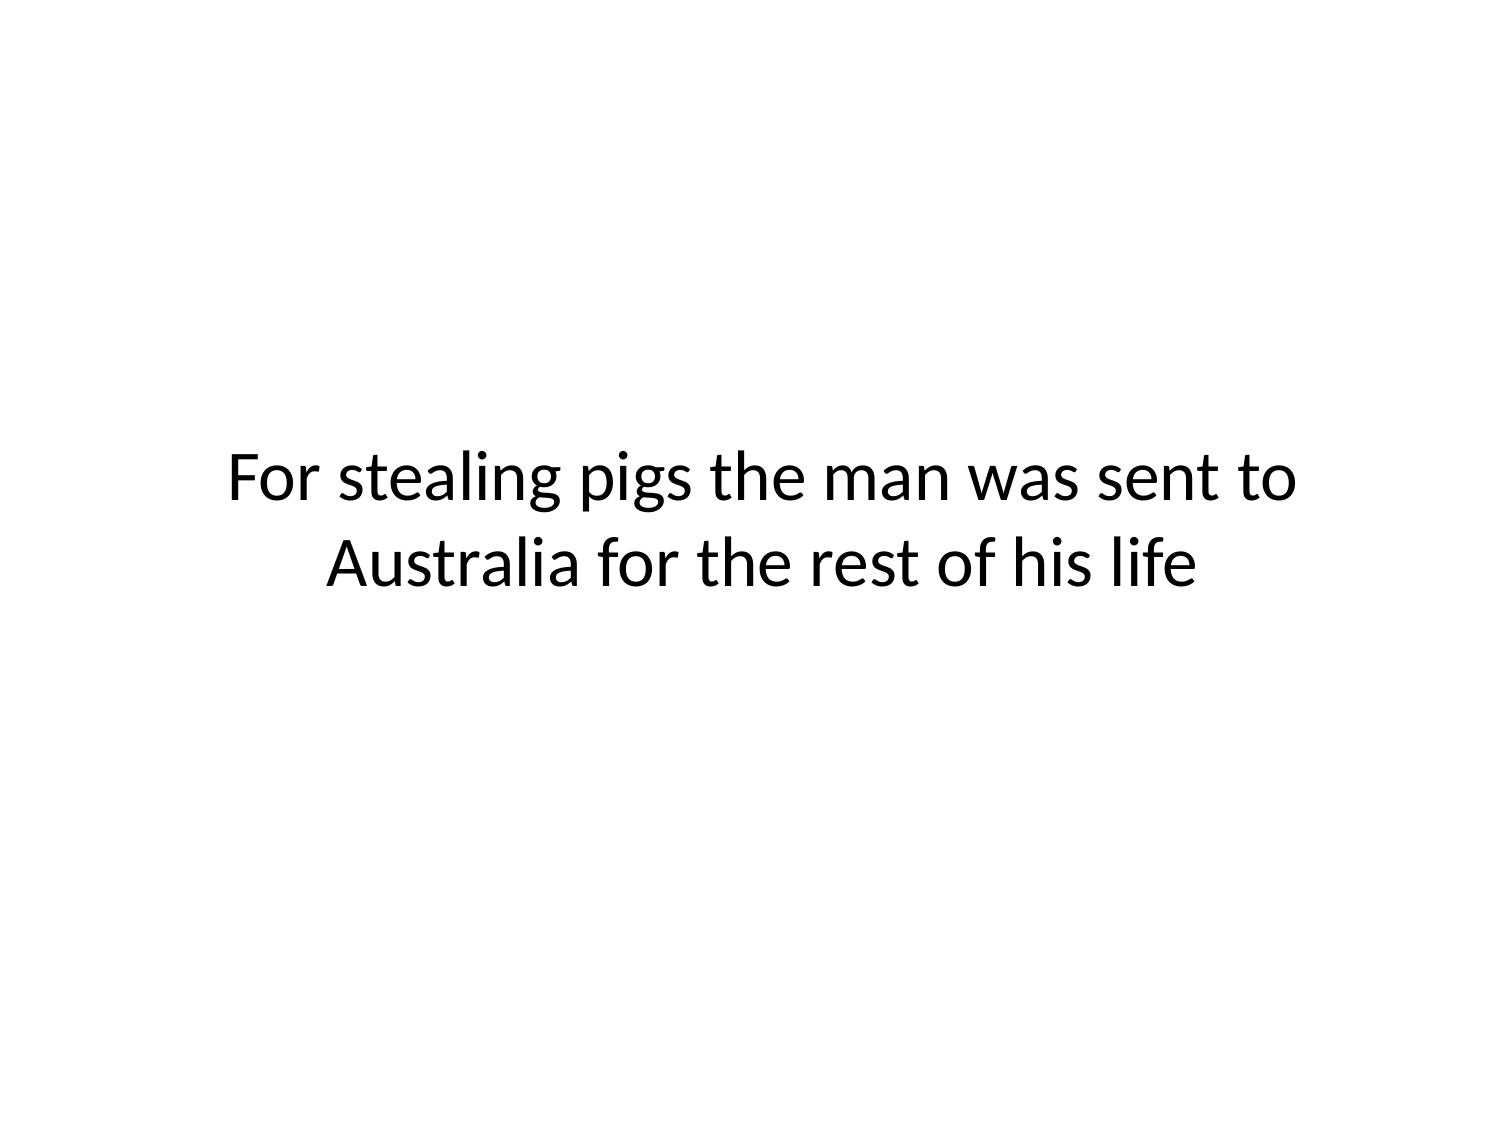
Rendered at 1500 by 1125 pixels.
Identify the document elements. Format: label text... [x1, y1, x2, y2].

title For stealing pigs the man was sent to Australia for the rest of his life [88, 420, 1439, 609]
